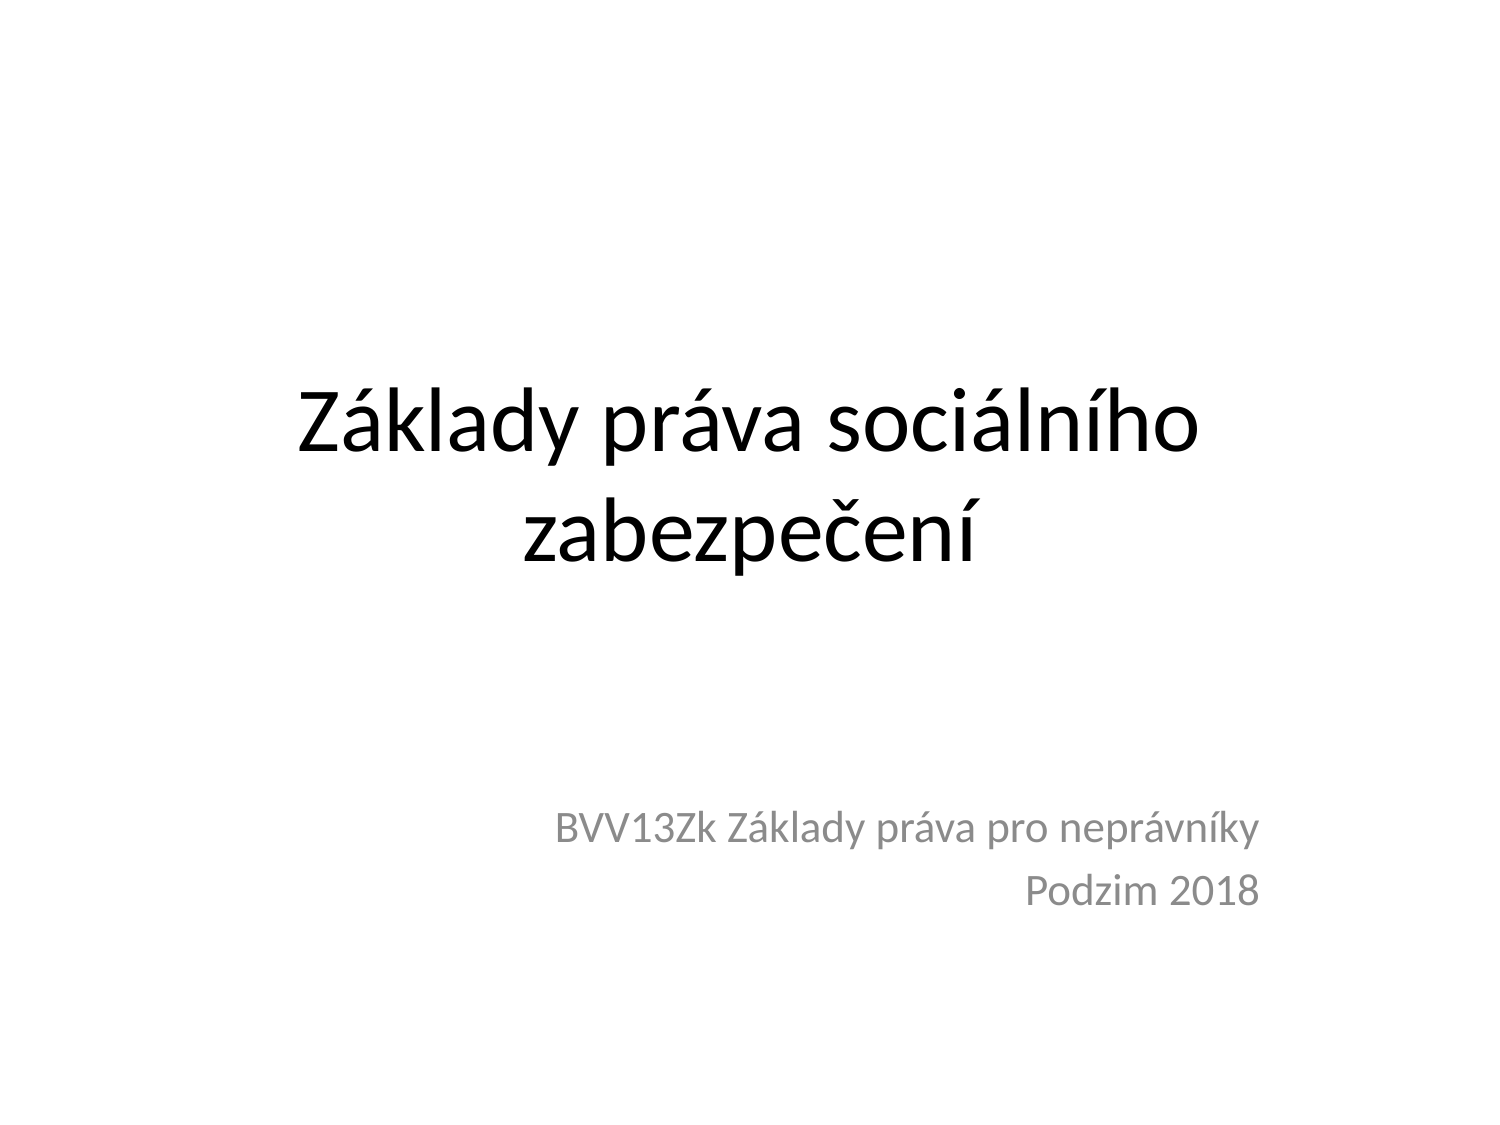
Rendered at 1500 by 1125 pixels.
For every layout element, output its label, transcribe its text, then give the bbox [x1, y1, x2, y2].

title Základy práva sociálního zabezpečení [112, 349, 1388, 591]
subtitle BVV13Zk Základy práva pro neprávníky Podzim 2018 [225, 637, 1275, 925]
